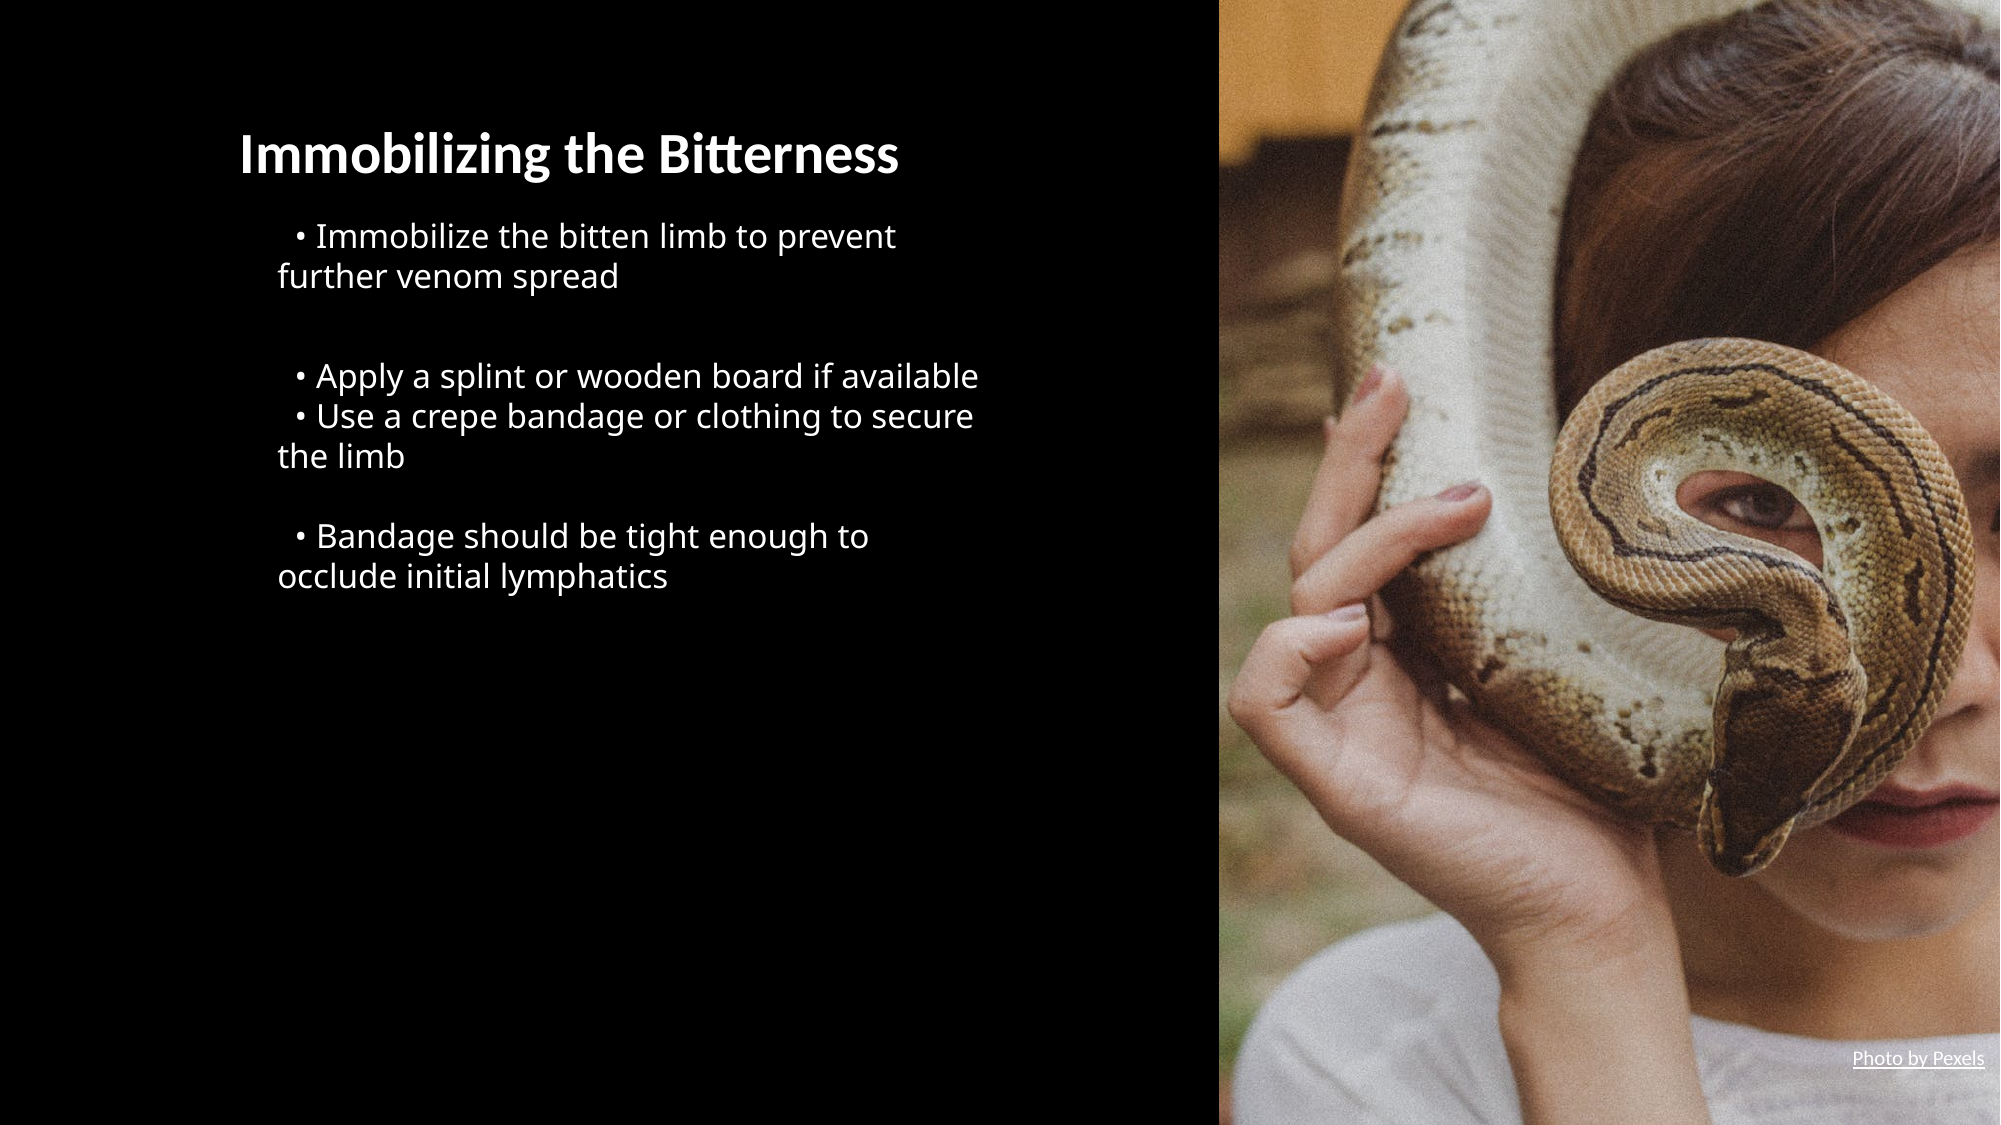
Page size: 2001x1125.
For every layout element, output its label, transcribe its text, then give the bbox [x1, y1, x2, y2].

text_box • Bandage should be tight enough to occlude initial lymphatics [262, 517, 1013, 593]
text_box • Apply a splint or wooden board if available [262, 337, 1013, 397]
picture [1219, 0, 2000, 1125]
text_box Immobilizing the Bitterness [225, 112, 1219, 188]
text_box • Use a crepe bandage or clothing to secure the limb [262, 397, 1013, 473]
text_box • Immobilize the bitten limb to prevent further venom spread [262, 217, 1013, 293]
